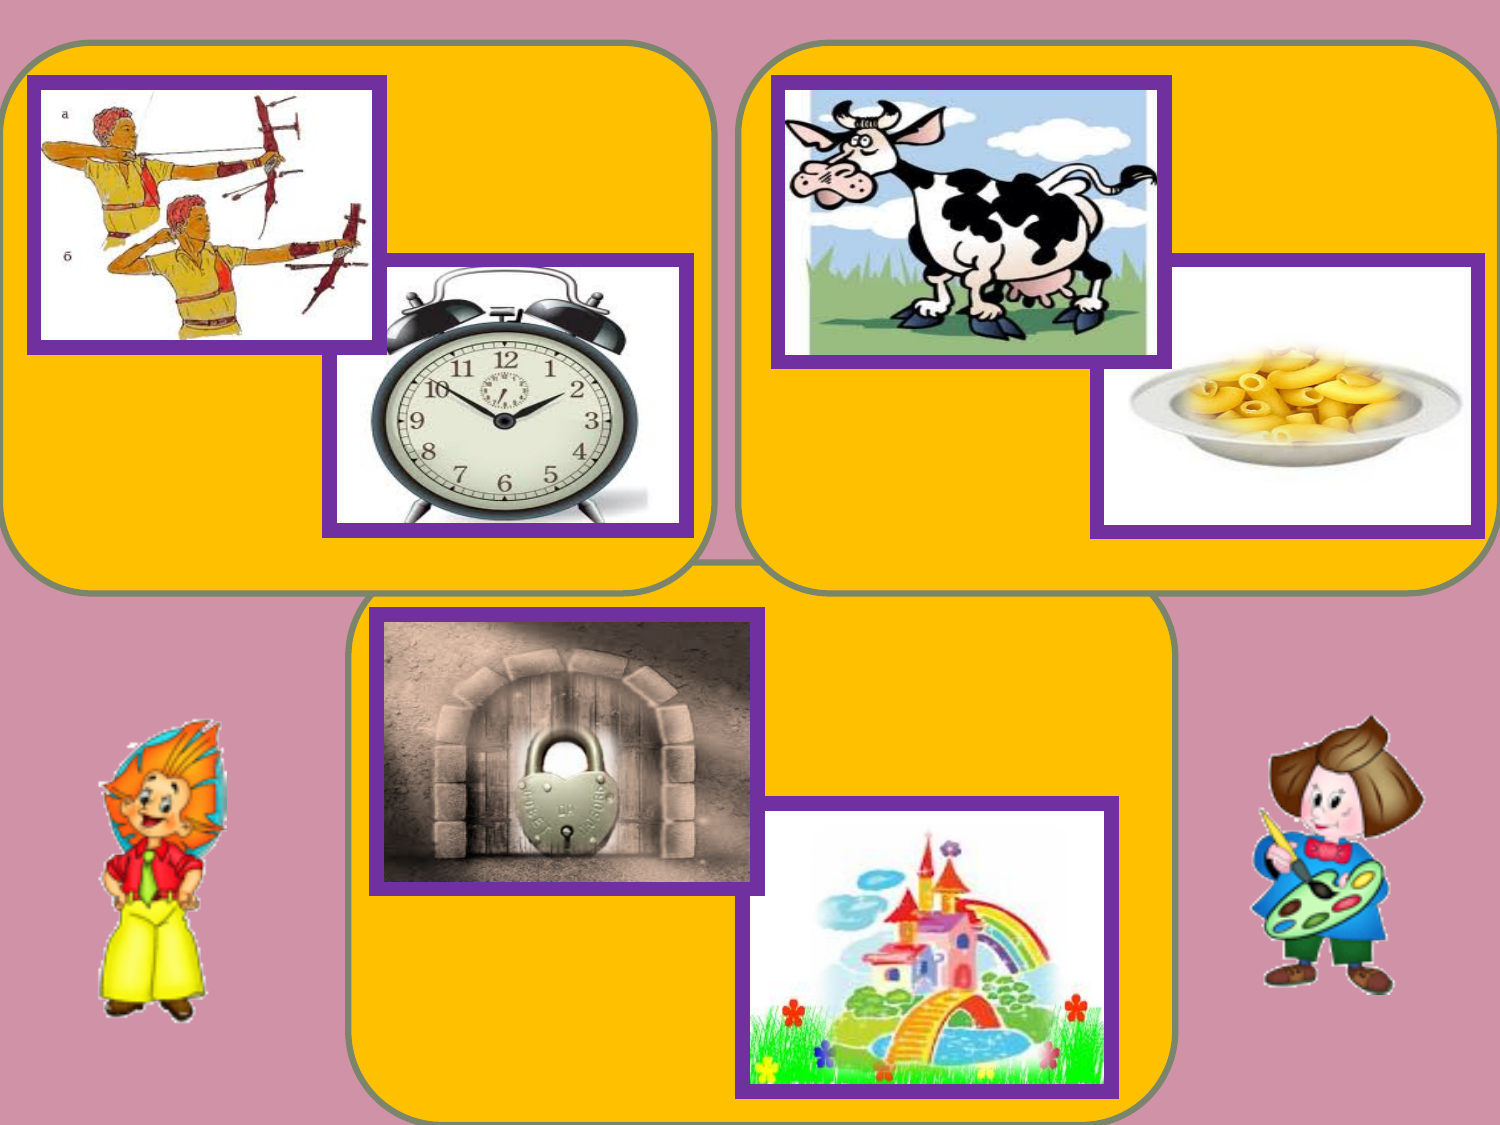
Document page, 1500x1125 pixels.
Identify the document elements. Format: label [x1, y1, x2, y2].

text_box [345, 559, 1179, 1125]
picture [1246, 715, 1428, 995]
text_box [734, 39, 1500, 597]
text_box [43, 91, 680, 524]
picture [76, 715, 227, 1026]
text_box [386, 624, 1104, 1085]
text_box [787, 91, 1471, 525]
text_box [0, 39, 718, 597]
